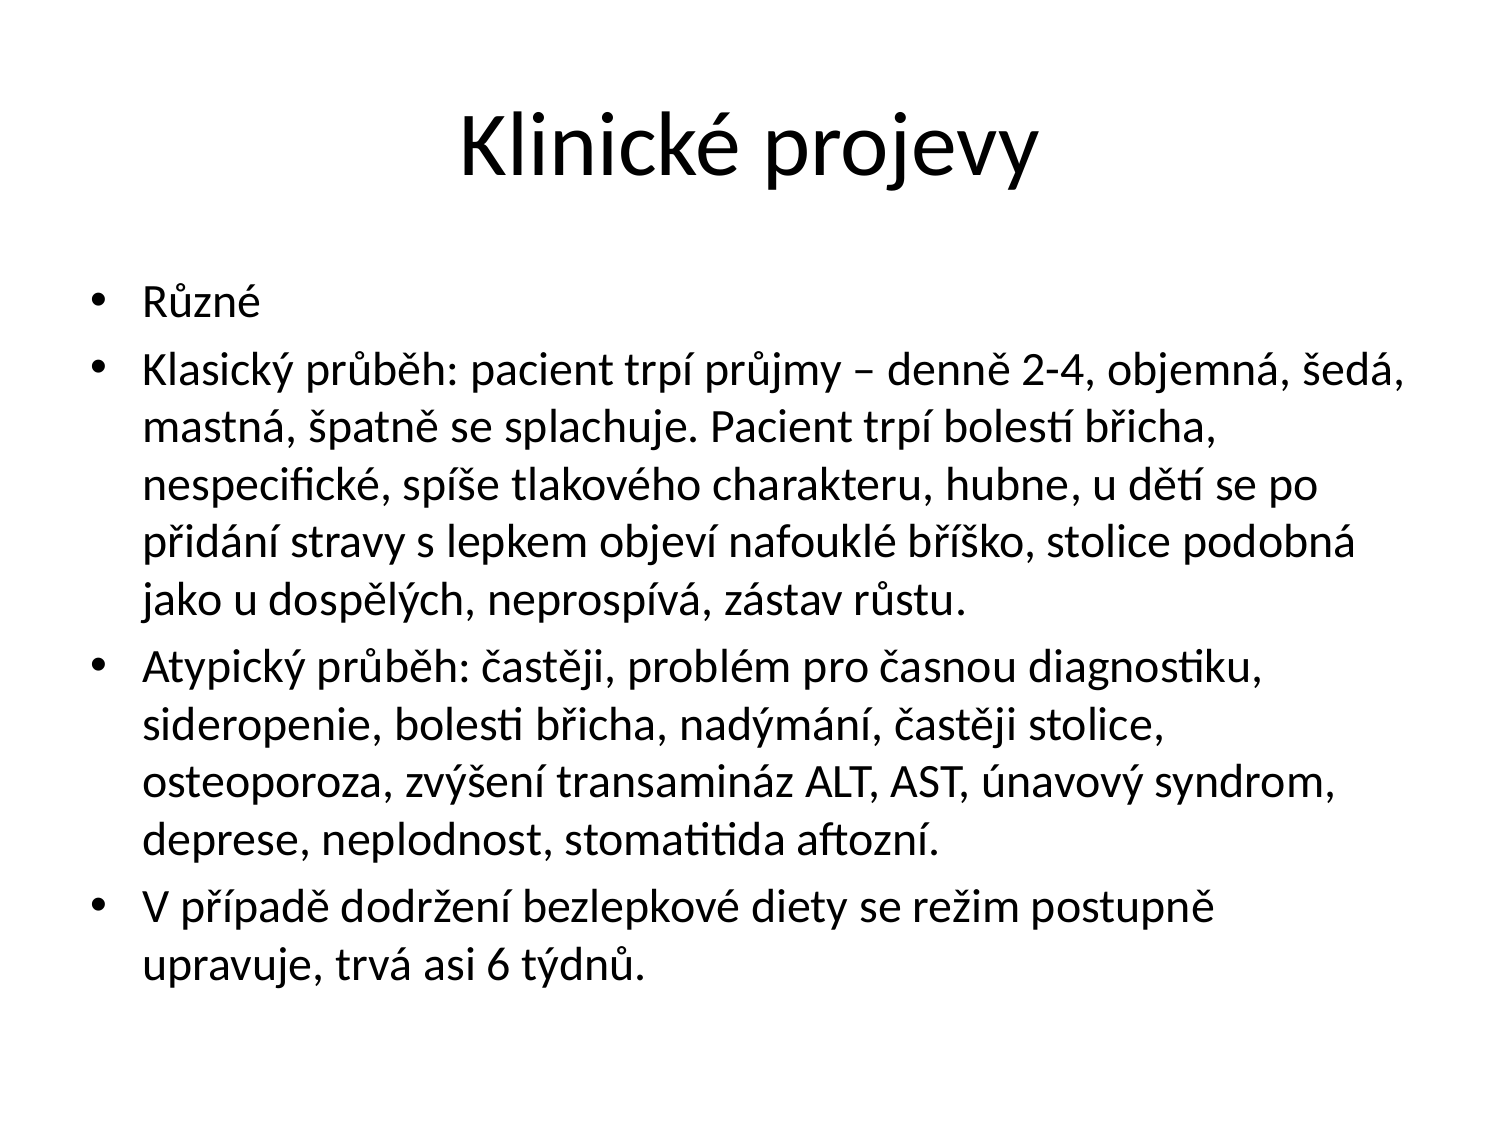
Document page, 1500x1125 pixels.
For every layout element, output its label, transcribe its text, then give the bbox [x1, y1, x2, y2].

title Klinické projevy [75, 45, 1425, 233]
list Různé Klasický průběh: pacient trpí průjmy – denně 2-4, objemná, šedá, mastná, špatně se splachuje. Pacient trpí bolestí břicha, nespecifické, spíše tlakového charakteru, hubne, u dětí se po přidání stravy s lepkem objeví nafouklé bříško, stolice podobná jako u dospělých, neprospívá, zástav růstu. Atypický průběh: častěji, problém pro časnou diagnostiku, sideropenie, bolesti břicha, nadýmání, častěji stolice, osteoporoza, zvýšení transamináz ALT, AST, únavový syndrom, deprese, neplodnost, stomatitida aftozní. V případě dodržení bezlepkové diety se režim postupně upravuje, trvá asi 6 týdnů. [75, 262, 1425, 1005]
